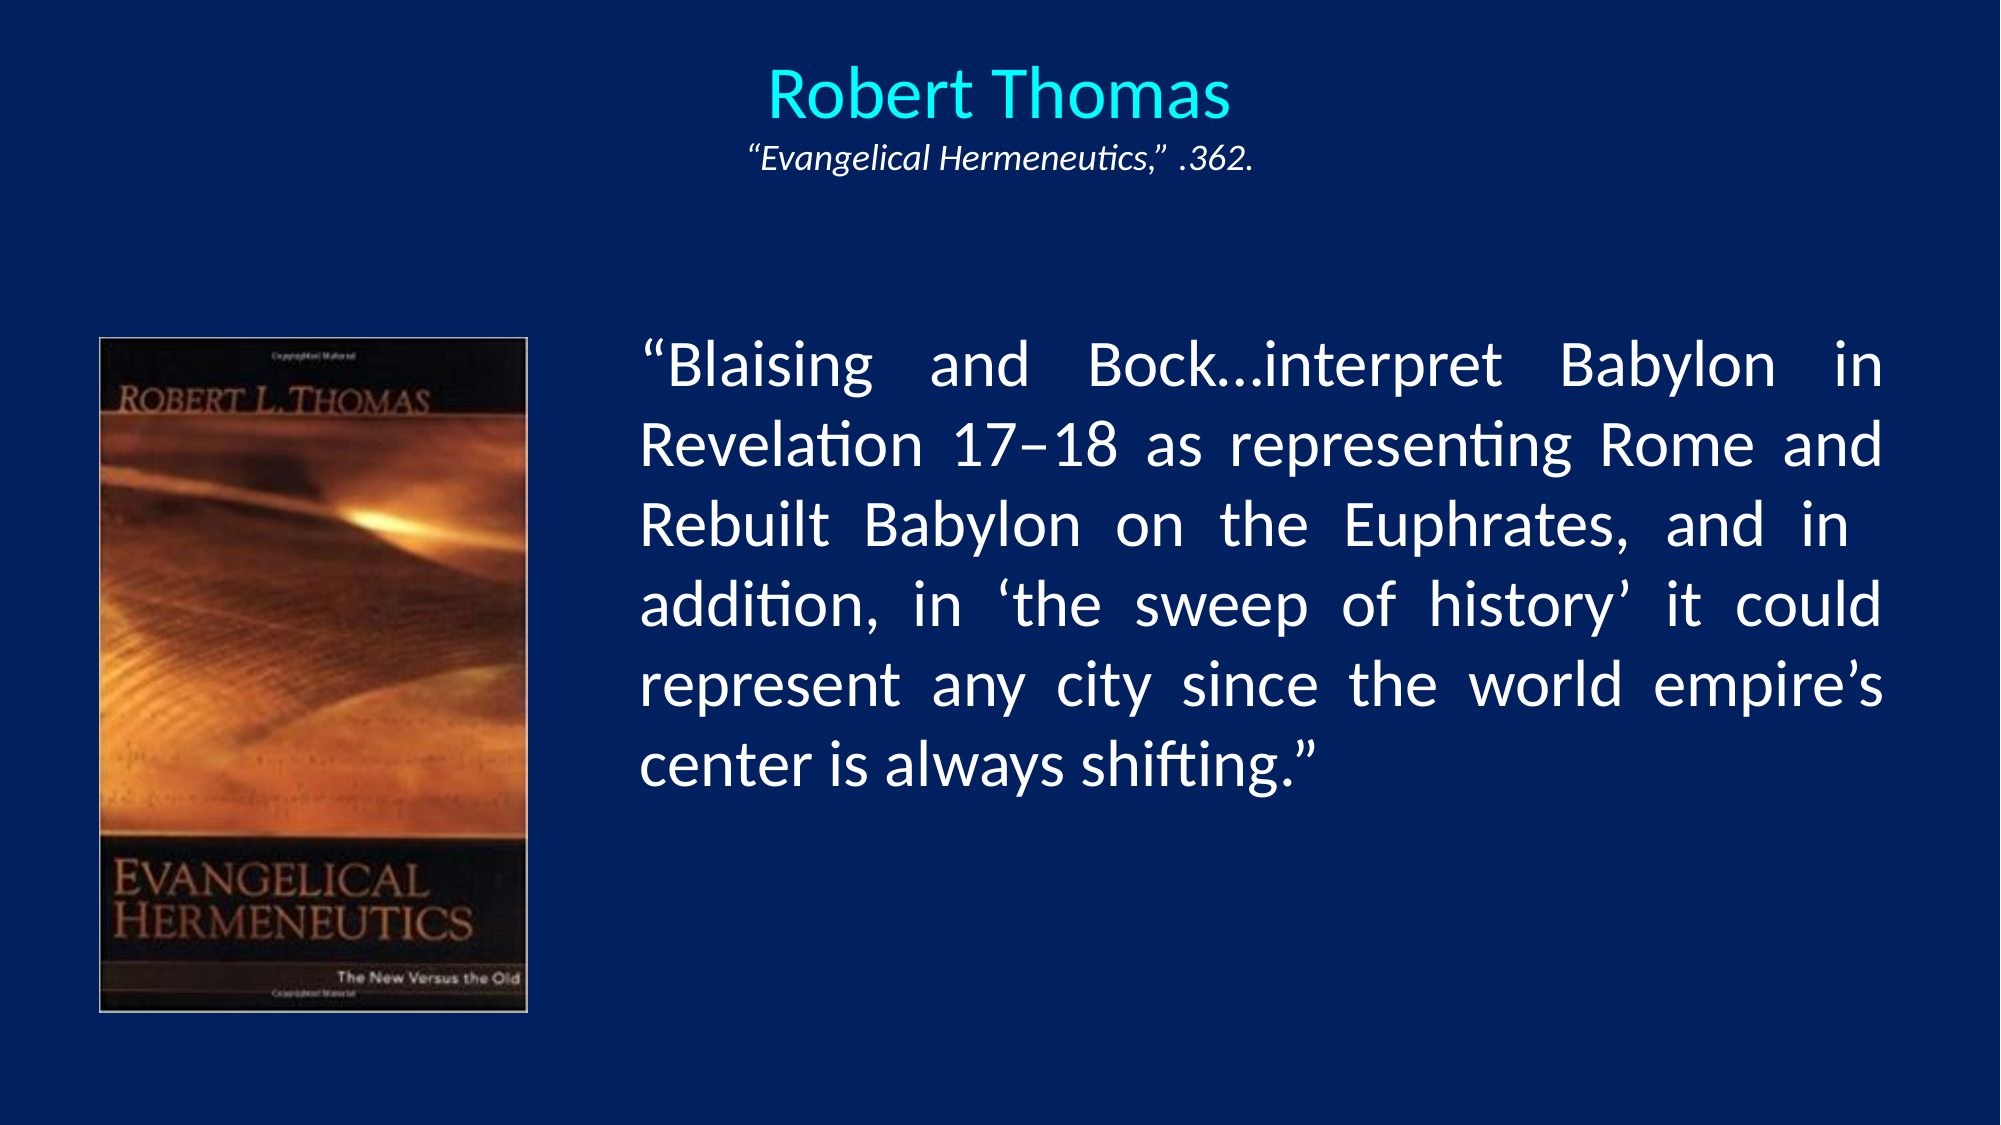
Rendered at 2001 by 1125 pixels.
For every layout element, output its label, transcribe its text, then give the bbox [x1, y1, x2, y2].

text_box “Blaising and Bock…interpret Babylon in Revelation 17‒18 as representing Rome and Rebuilt Babylon on the Euphrates, and in addition, in ‘the sweep of history’ it could represent any city since the world empire’s center is always shifting.” [624, 312, 1900, 807]
picture [99, 337, 528, 1013]
text_box Robert Thomas “Evangelical Hermeneutics,” .362. [381, 35, 1619, 186]
